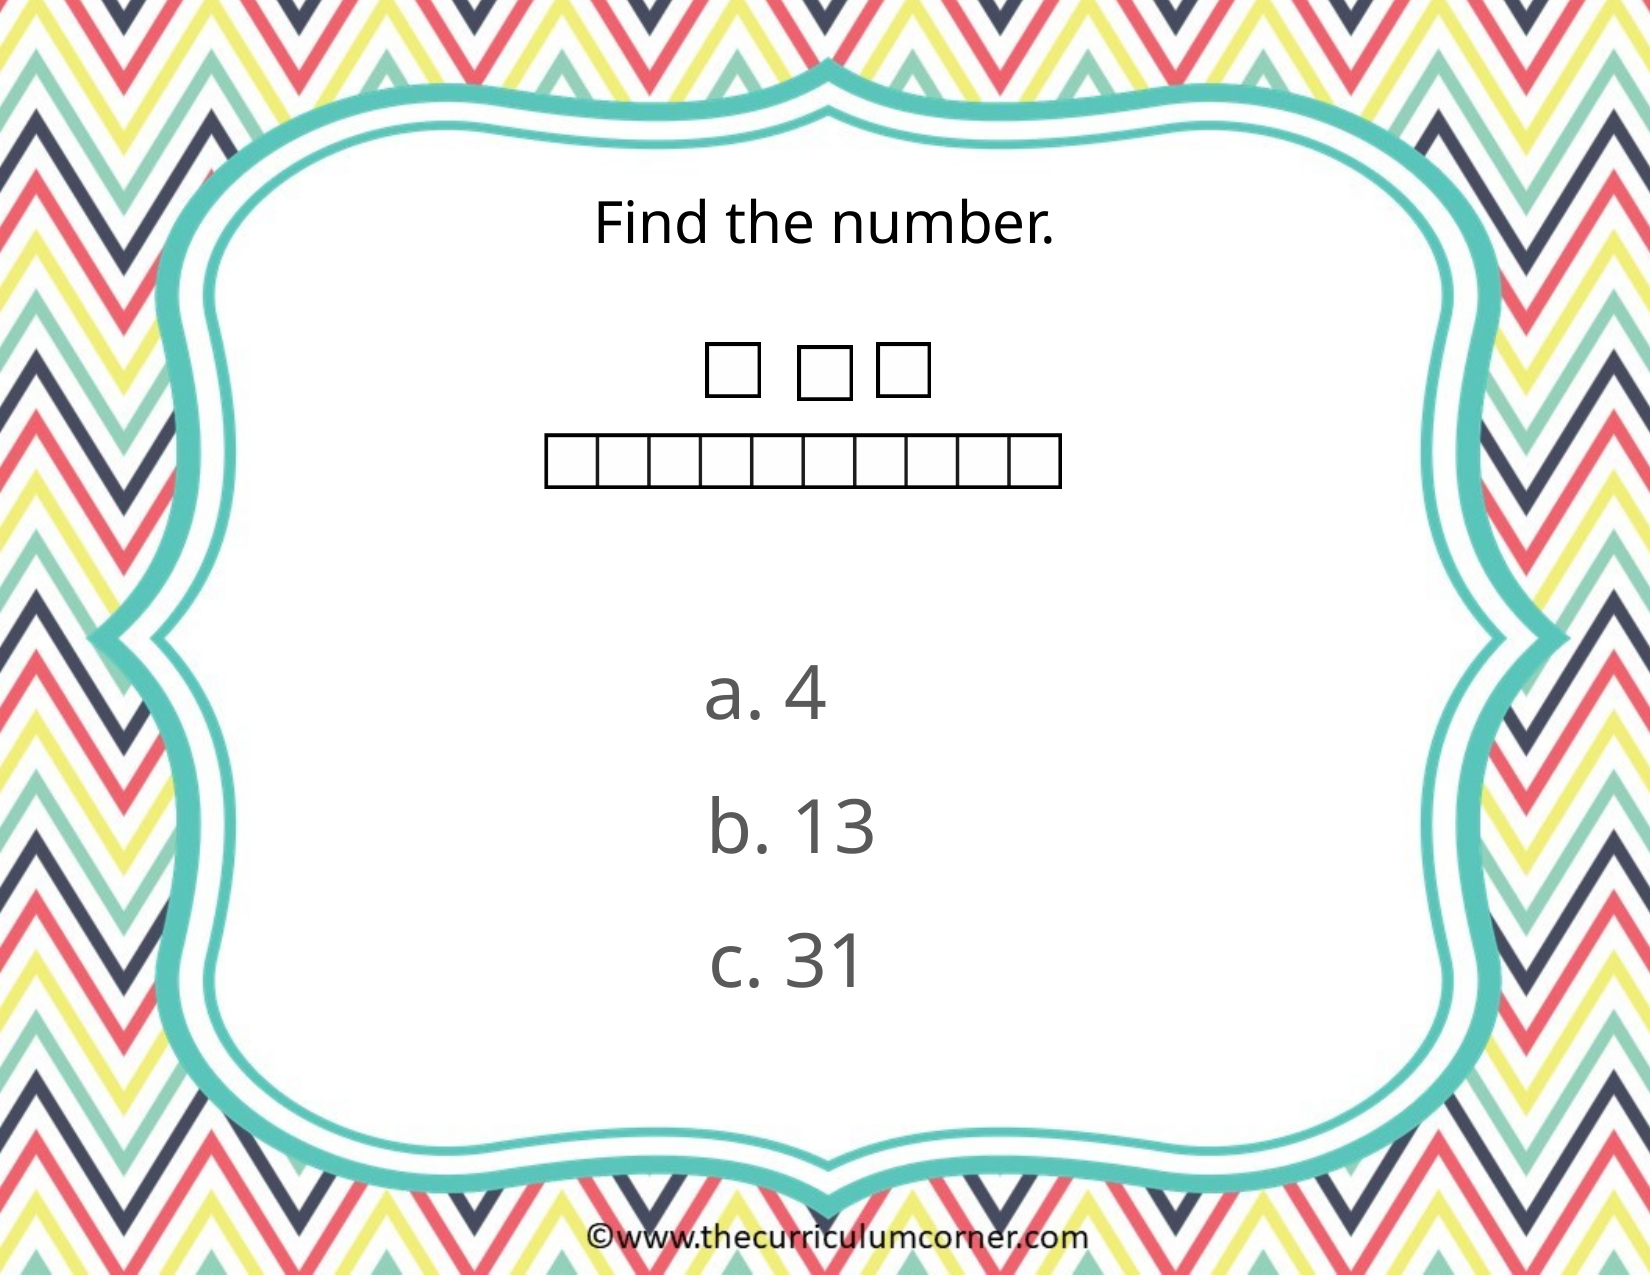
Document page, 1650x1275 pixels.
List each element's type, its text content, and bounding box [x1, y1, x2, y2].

text_box b. 13 [691, 771, 1650, 877]
text_box a. 4 [688, 637, 1105, 743]
text_box Find the number. [578, 178, 1072, 263]
text_box c. 31 [694, 905, 1650, 1011]
picture [0, 0, 1650, 1275]
